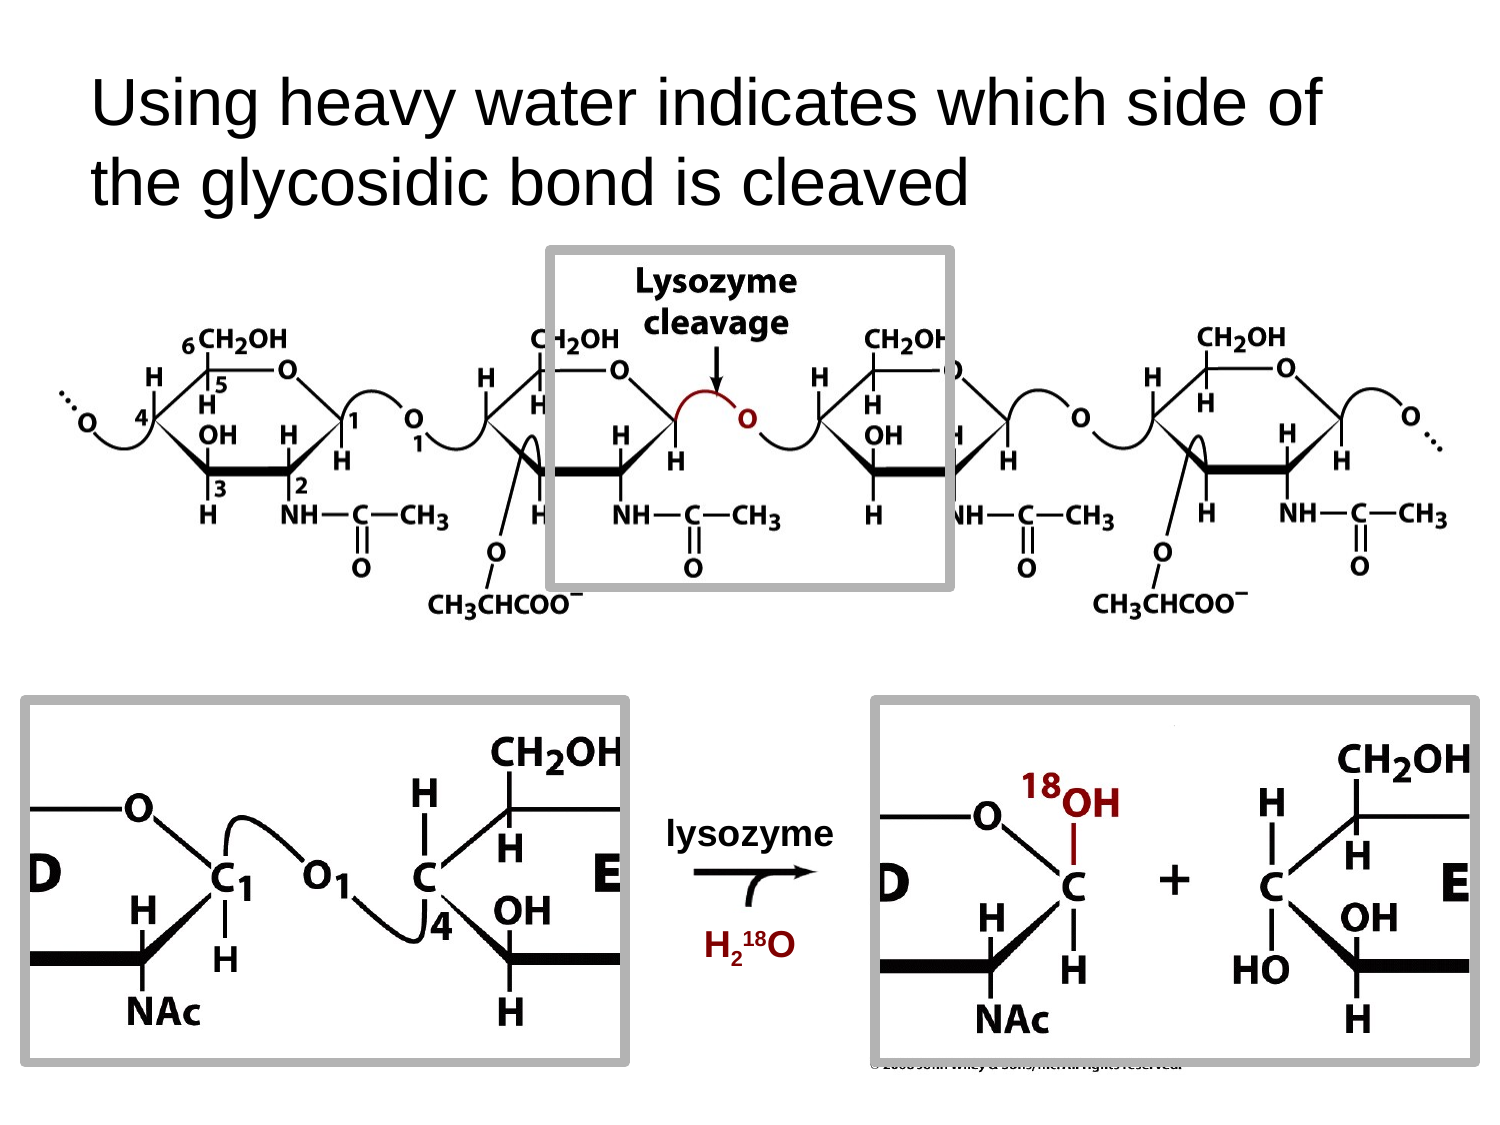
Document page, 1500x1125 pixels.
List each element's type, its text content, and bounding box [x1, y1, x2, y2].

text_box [649, 801, 851, 974]
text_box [862, 699, 1486, 1076]
text_box [548, 248, 952, 260]
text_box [14, 699, 638, 1063]
title Using heavy water indicates which side of the glycosidic bond is cleaved [75, 45, 1425, 233]
picture [49, 262, 1450, 626]
